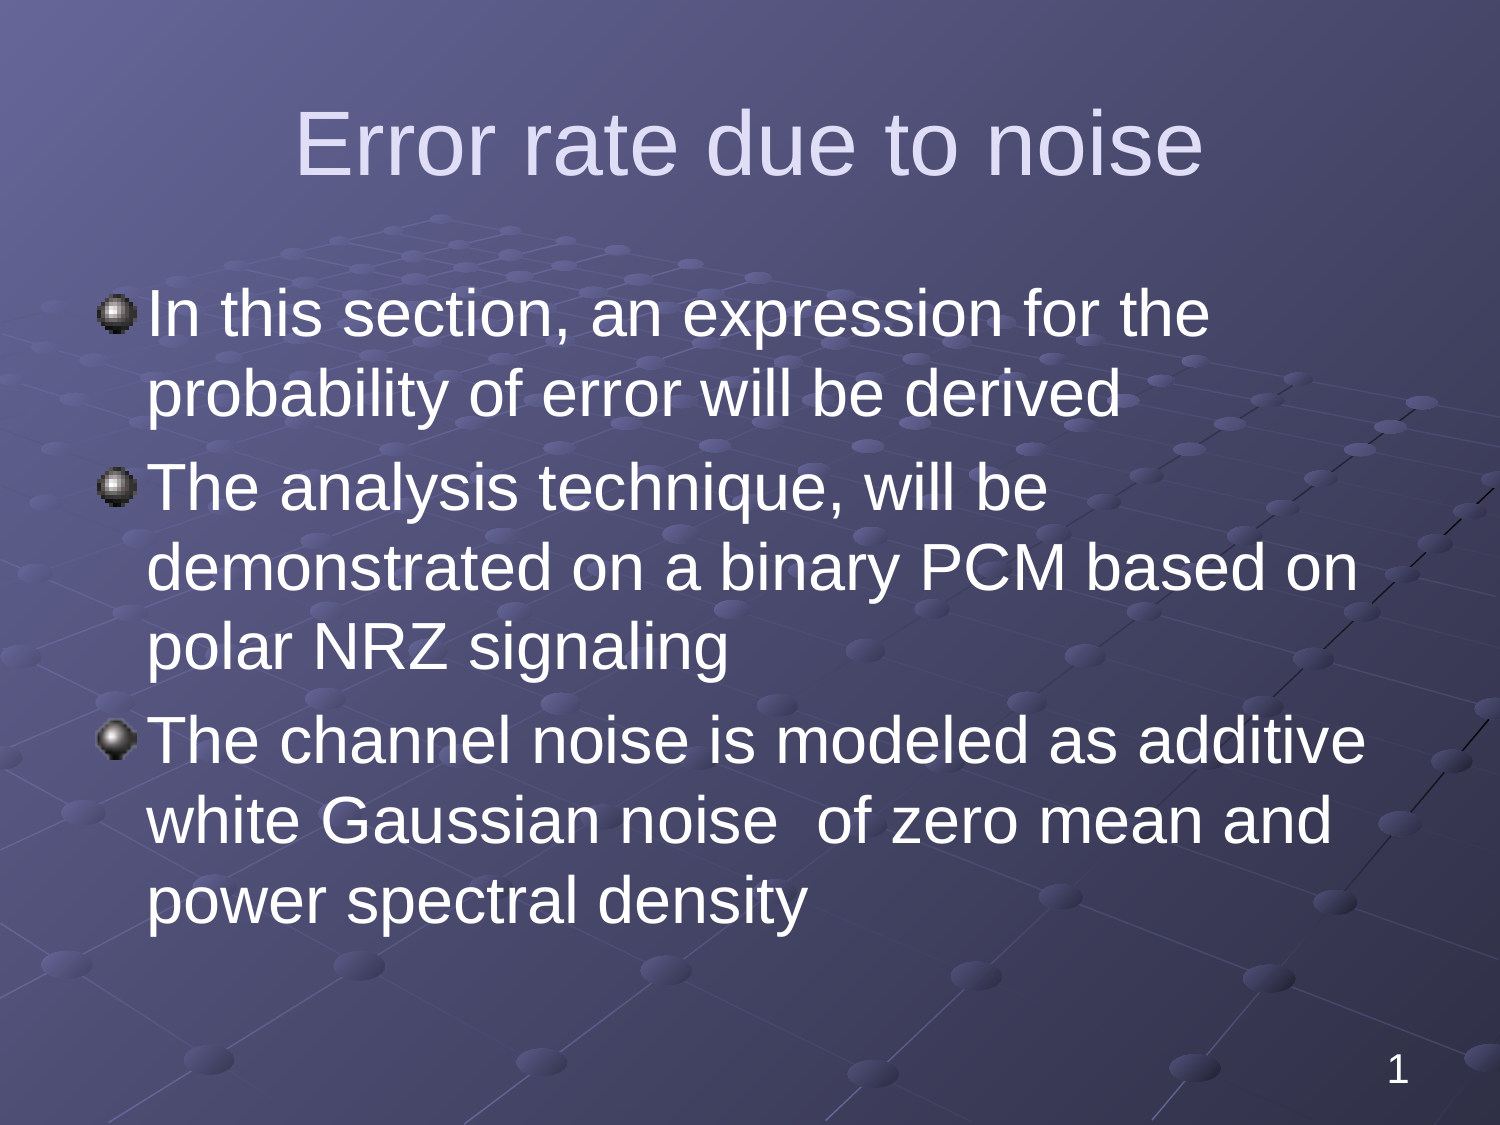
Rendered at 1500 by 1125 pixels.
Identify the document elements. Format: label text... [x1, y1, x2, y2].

slide_number 1 [1074, 1024, 1425, 1100]
picture [90, 713, 137, 760]
picture [90, 459, 137, 507]
picture [90, 286, 137, 334]
title Error rate due to noise [75, 45, 1425, 233]
